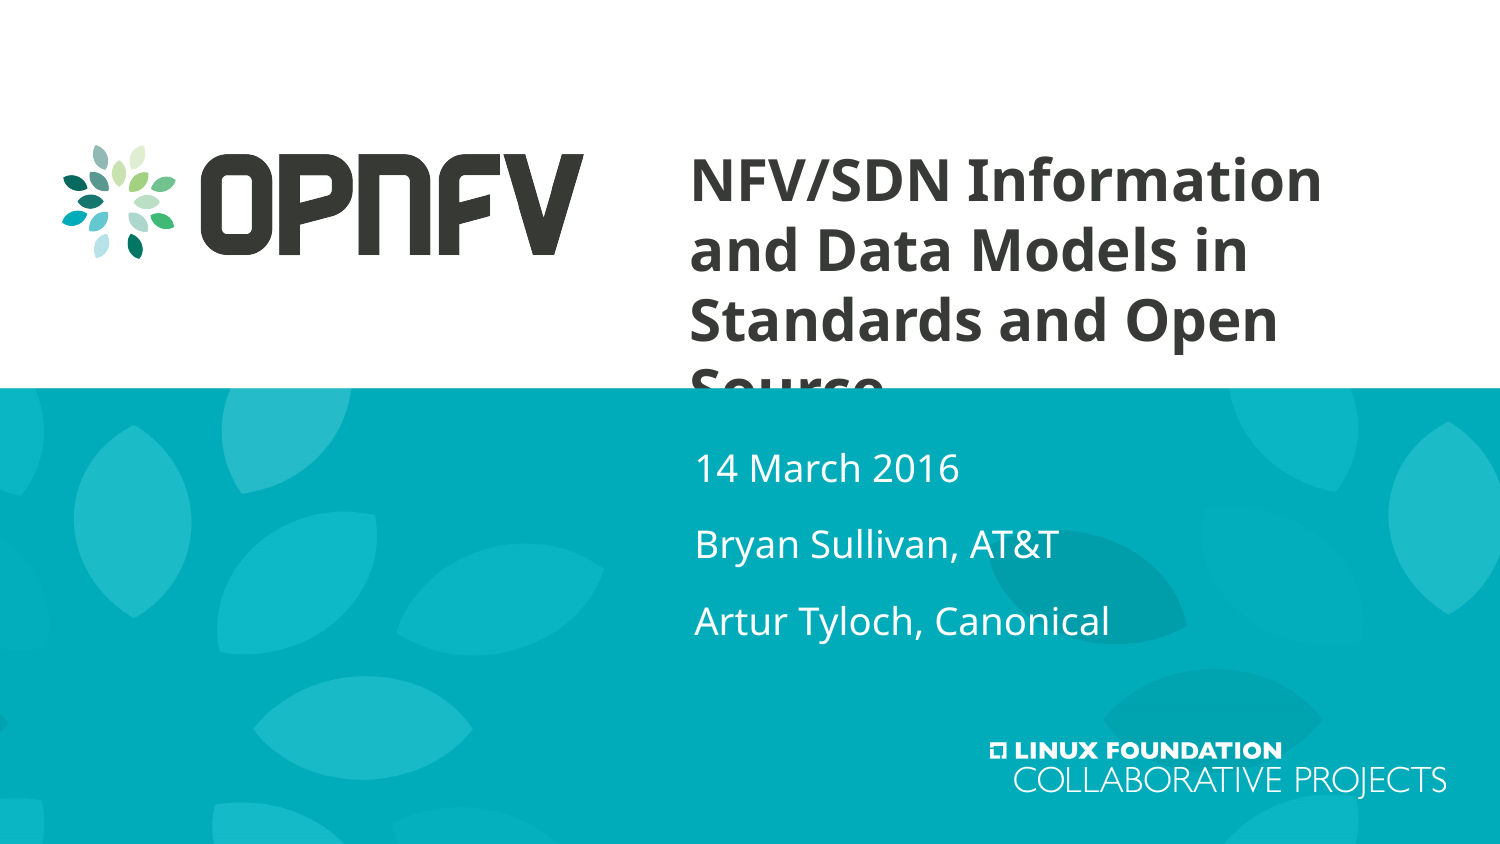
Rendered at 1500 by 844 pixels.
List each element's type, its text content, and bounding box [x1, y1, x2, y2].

picture [62, 145, 584, 259]
picture [0, 388, 1500, 844]
text_box NFV/SDN Information and Data Models in Standards and Open Source [675, 135, 1430, 342]
